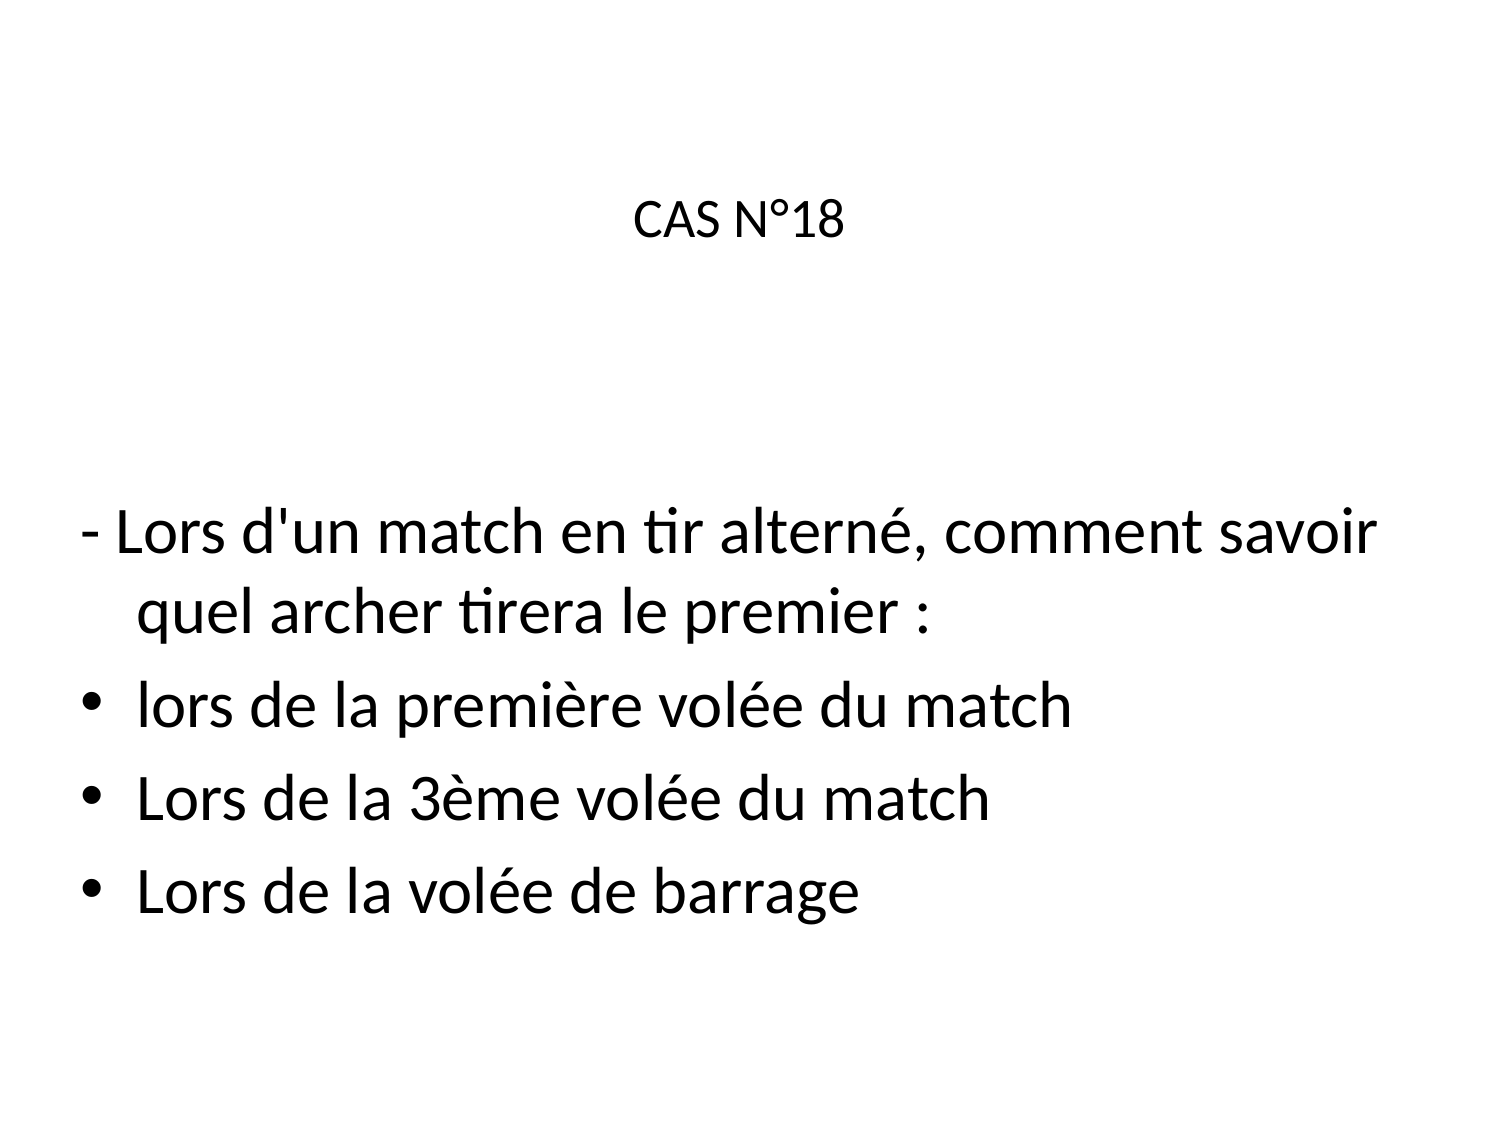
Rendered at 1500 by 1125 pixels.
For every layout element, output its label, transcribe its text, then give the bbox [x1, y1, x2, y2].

list - Lors d'un match en tir alterné, comment savoir quel archer tirera le premier : lors de la première volée du match Lors de la 3ème volée du match Lors de la volée de barrage [64, 479, 1415, 1028]
title CAS N°18 [64, 172, 1415, 324]
